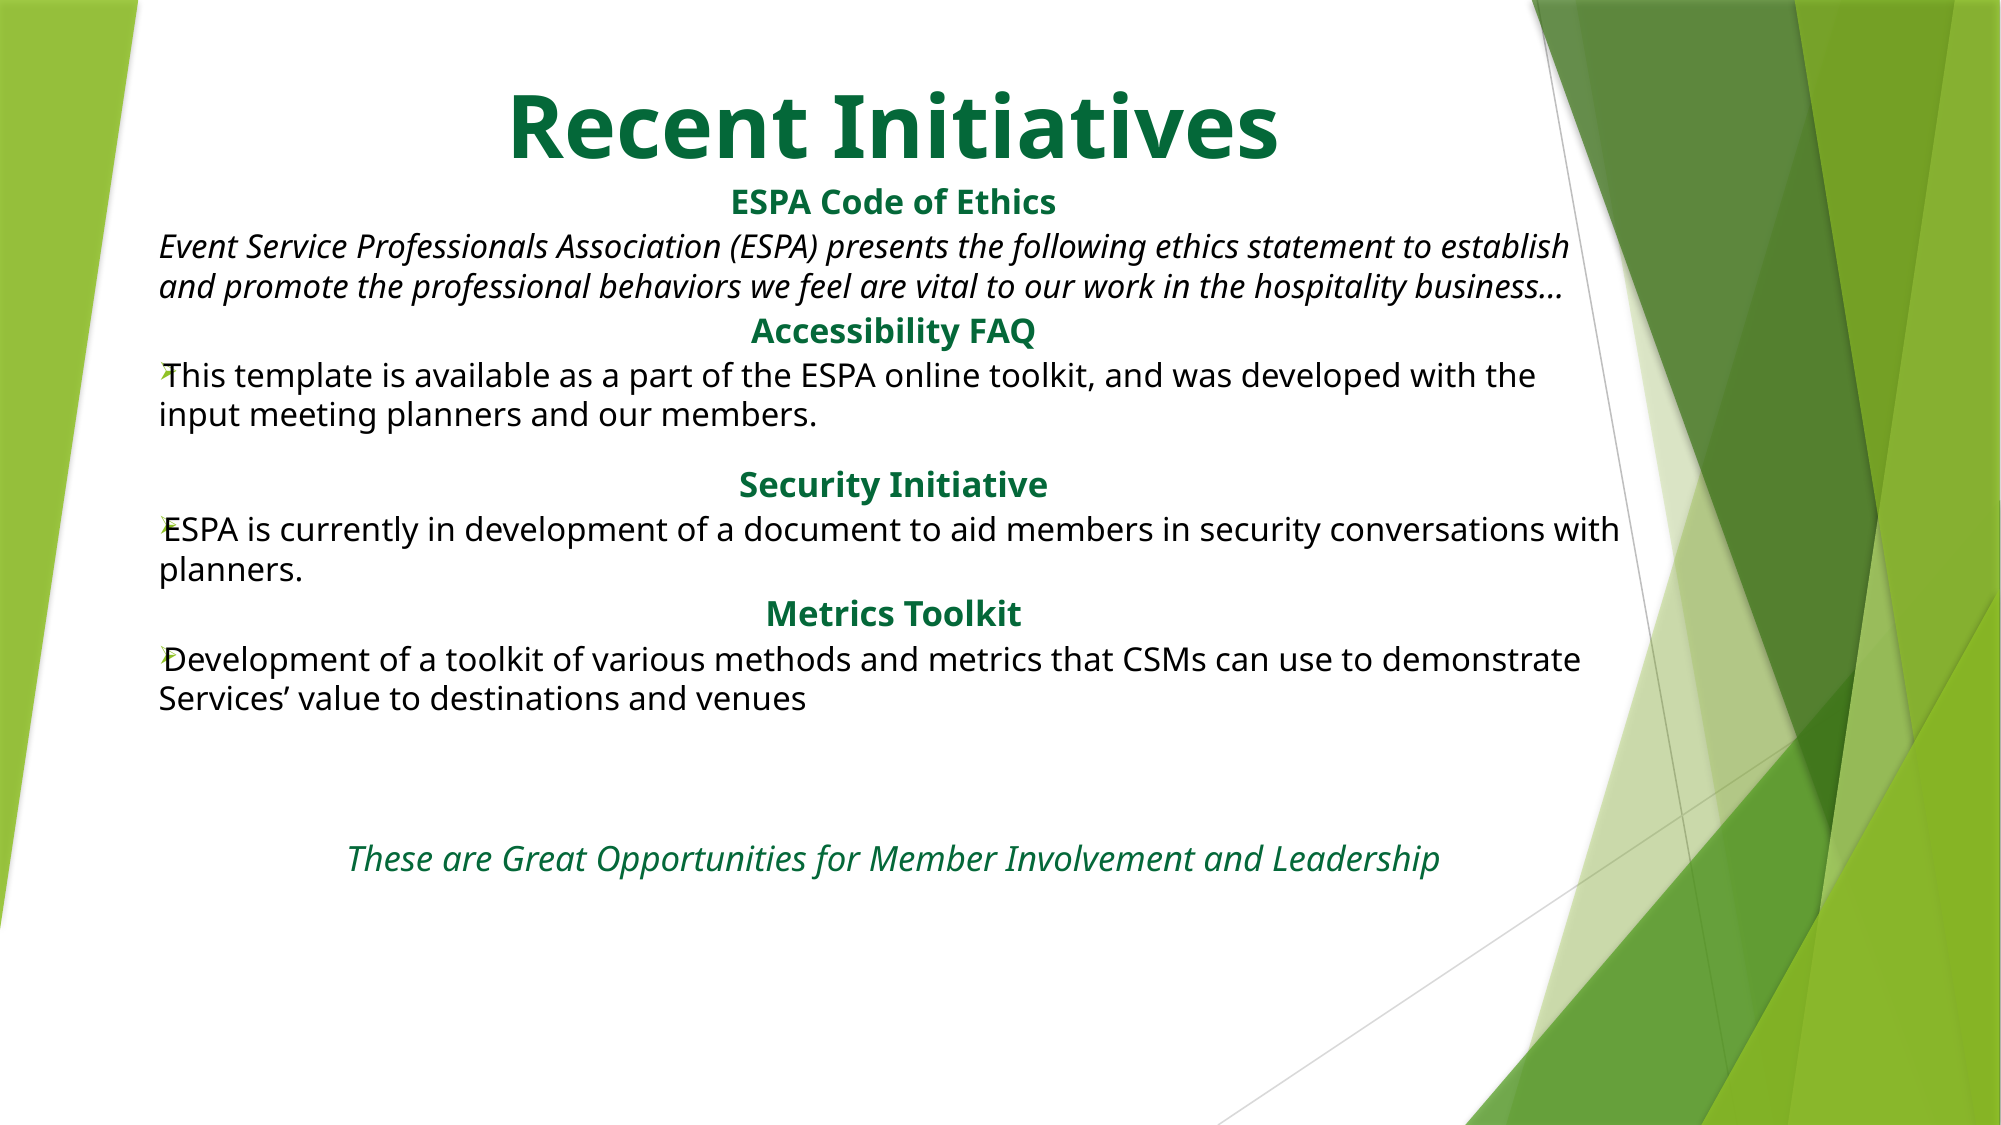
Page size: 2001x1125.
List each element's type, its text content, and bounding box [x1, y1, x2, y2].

subtitle Recent Initiatives ESPA Code of Ethics Event Service Professionals Association (ESPA) presents the following ethics statement to establish and promote the professional behaviors we feel are vital to our work in the hospitality business… Accessibility FAQ This template is available as a part of the ESPA online toolkit, and was developed with the input meeting planners and our members. Security Initiative ESPA is currently in development of a document to aid members in security conversations with planners. Metrics Toolkit Development of a toolkit of various methods and metrics that CSMs can use to demonstrate Services’ value to destinations and venues These are Great Opportunities for Member Involvement and Leadership [143, 62, 1644, 900]
